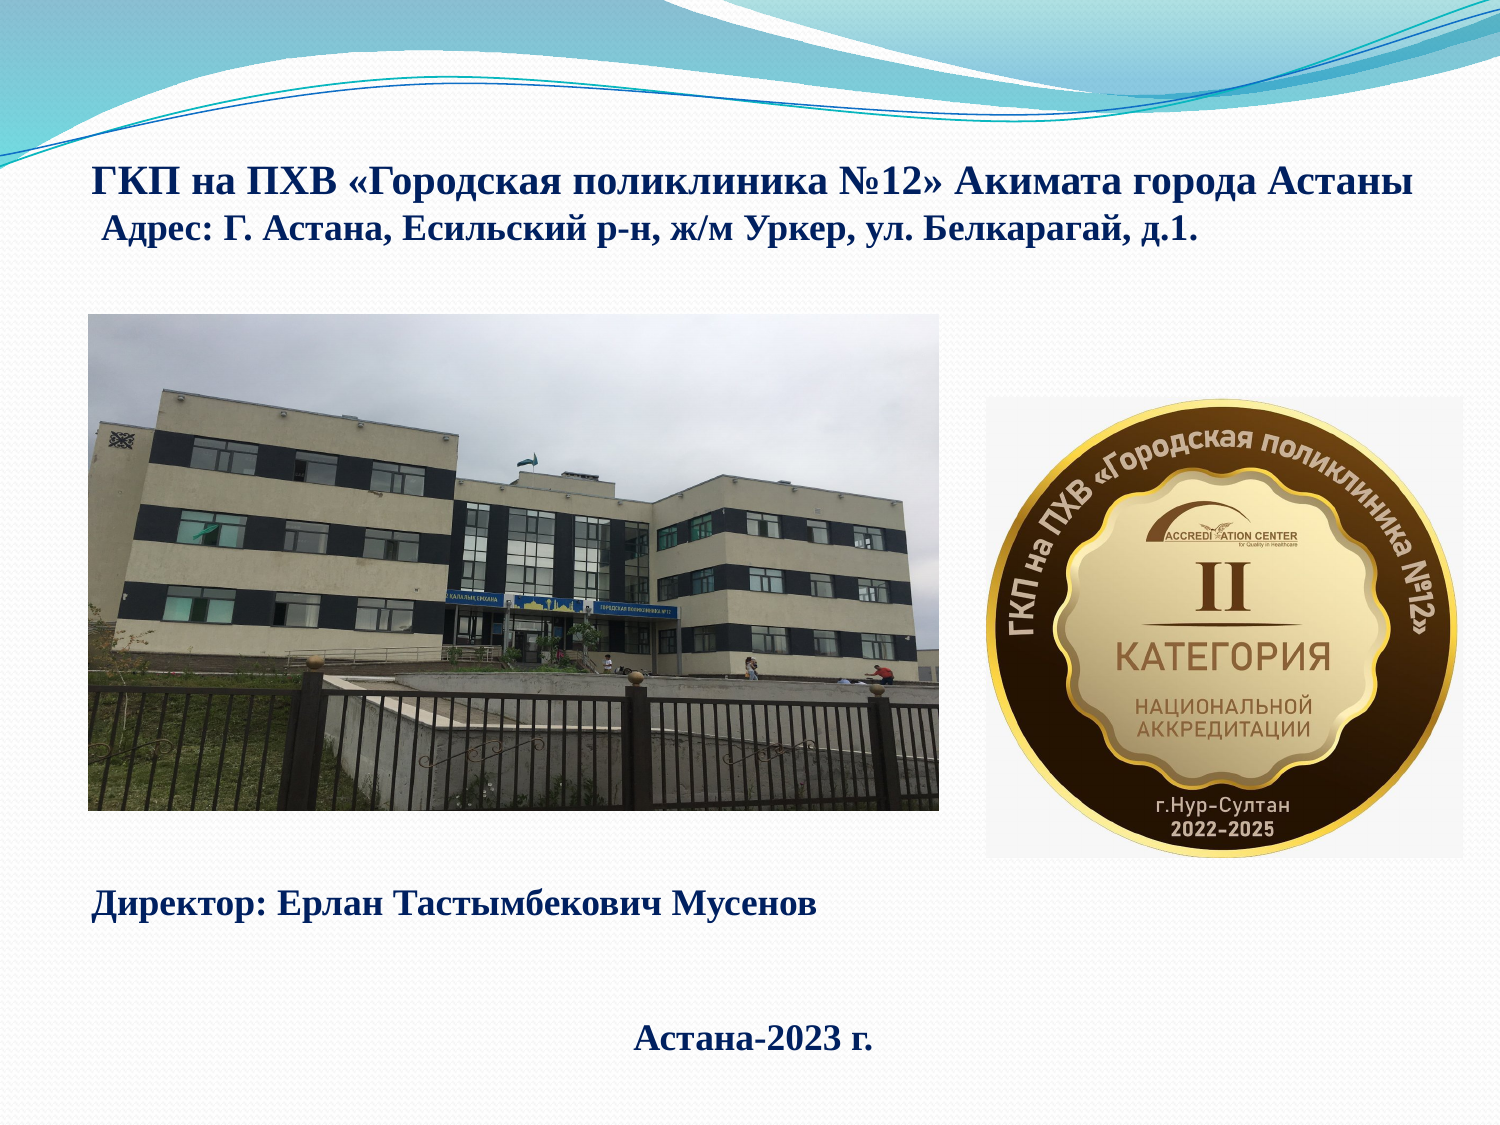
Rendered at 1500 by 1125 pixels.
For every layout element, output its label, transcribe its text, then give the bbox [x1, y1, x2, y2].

text_box ГКП на ПХВ «Городская поликлиника №12» Акимата города Астаны Адрес: Г. Астана, Есильский р-н, ж/м Уркер, ул. Белкарагай, д.1. Директор: Ерлан Тастымбекович Мусенов Астана-2023 г. [76, 100, 1459, 1066]
picture [88, 314, 940, 811]
picture [985, 396, 1464, 859]
